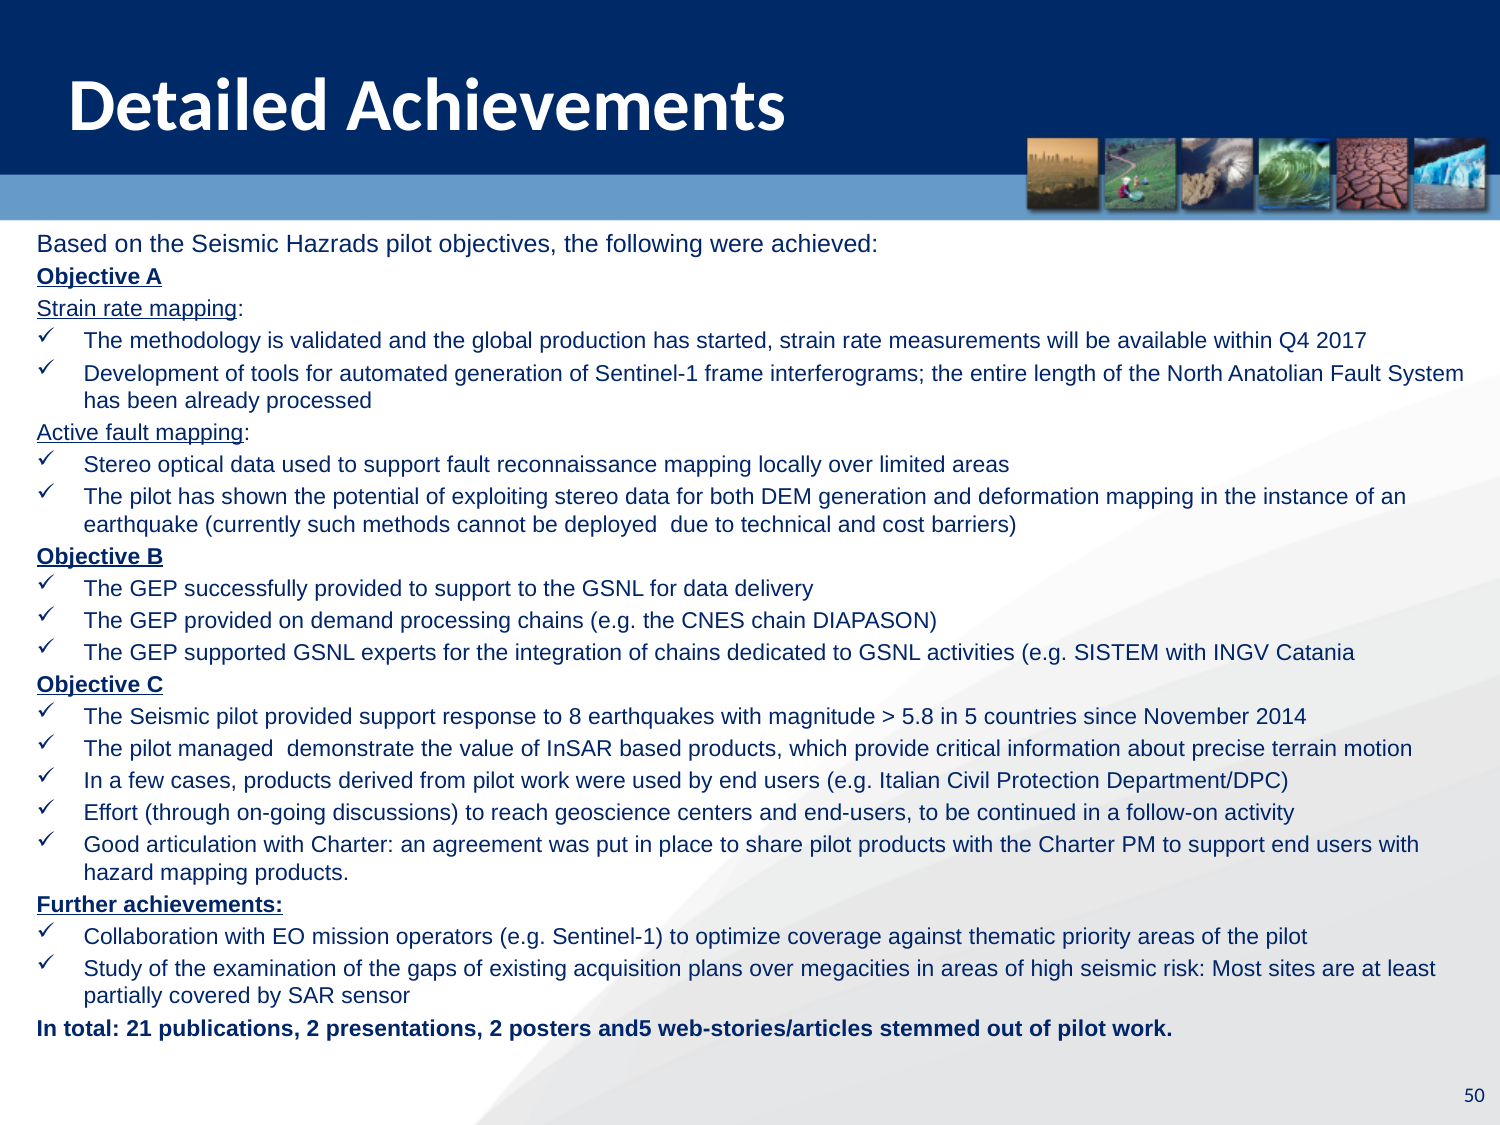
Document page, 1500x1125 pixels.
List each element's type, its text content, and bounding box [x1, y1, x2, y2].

text_box Detailed Achievements [53, 30, 1235, 171]
text_box Based on the Seismic Hazrads pilot objectives, the following were achieved: Objective A Strain rate mapping: The methodology is validated and the global production has started, strain rate measurements will be available within Q4 2017 Development of tools for automated generation of Sentinel-1 frame interferograms; the entire length of the North Anatolian Fault System has been already processed Active fault mapping: Stereo optical data used to support fault reconnaissance mapping locally over limited areas The pilot has shown the potential of exploiting stereo data for both DEM generation and deformation mapping in the instance of an earthquake (currently such methods cannot be deployed due to technical and cost barriers) Objective B The GEP successfully provided to support to the GSNL for data delivery The GEP provided on demand processing chains (e.g. the CNES chain DIAPASON) The GEP supported GSNL experts for the integration of chains dedicated to GSNL activities (e.g. SISTEM with INGV Catania Objective C The Seismic pilot provided support response to 8 earthquakes with magnitude > 5.8 in 5 countries since November 2014 The pilot managed demonstrate the value of InSAR based products, which provide critical information about precise terrain motion In a few cases, products derived from pilot work were used by end users (e.g. Italian Civil Protection Department/DPC) Effort (through on-going discussions) to reach geoscience centers and end-users, to be continued in a follow-on activity Good articulation with Charter: an agreement was put in place to share pilot products with the Charter PM to support end users with hazard mapping products. Further achievements: Collaboration with EO mission operators (e.g. Sentinel-1) to optimize coverage against thematic priority areas of the pilot Study of the examination of the gaps of existing acquisition plans over megacities in areas of high seismic risk: Most sites are at least partially covered by SAR sensor In total: 21 publications, 2 presentations, 2 posters and5 web-stories/articles stemmed out of pilot work. [0, 219, 1500, 1125]
picture [0, 0, 1500, 219]
